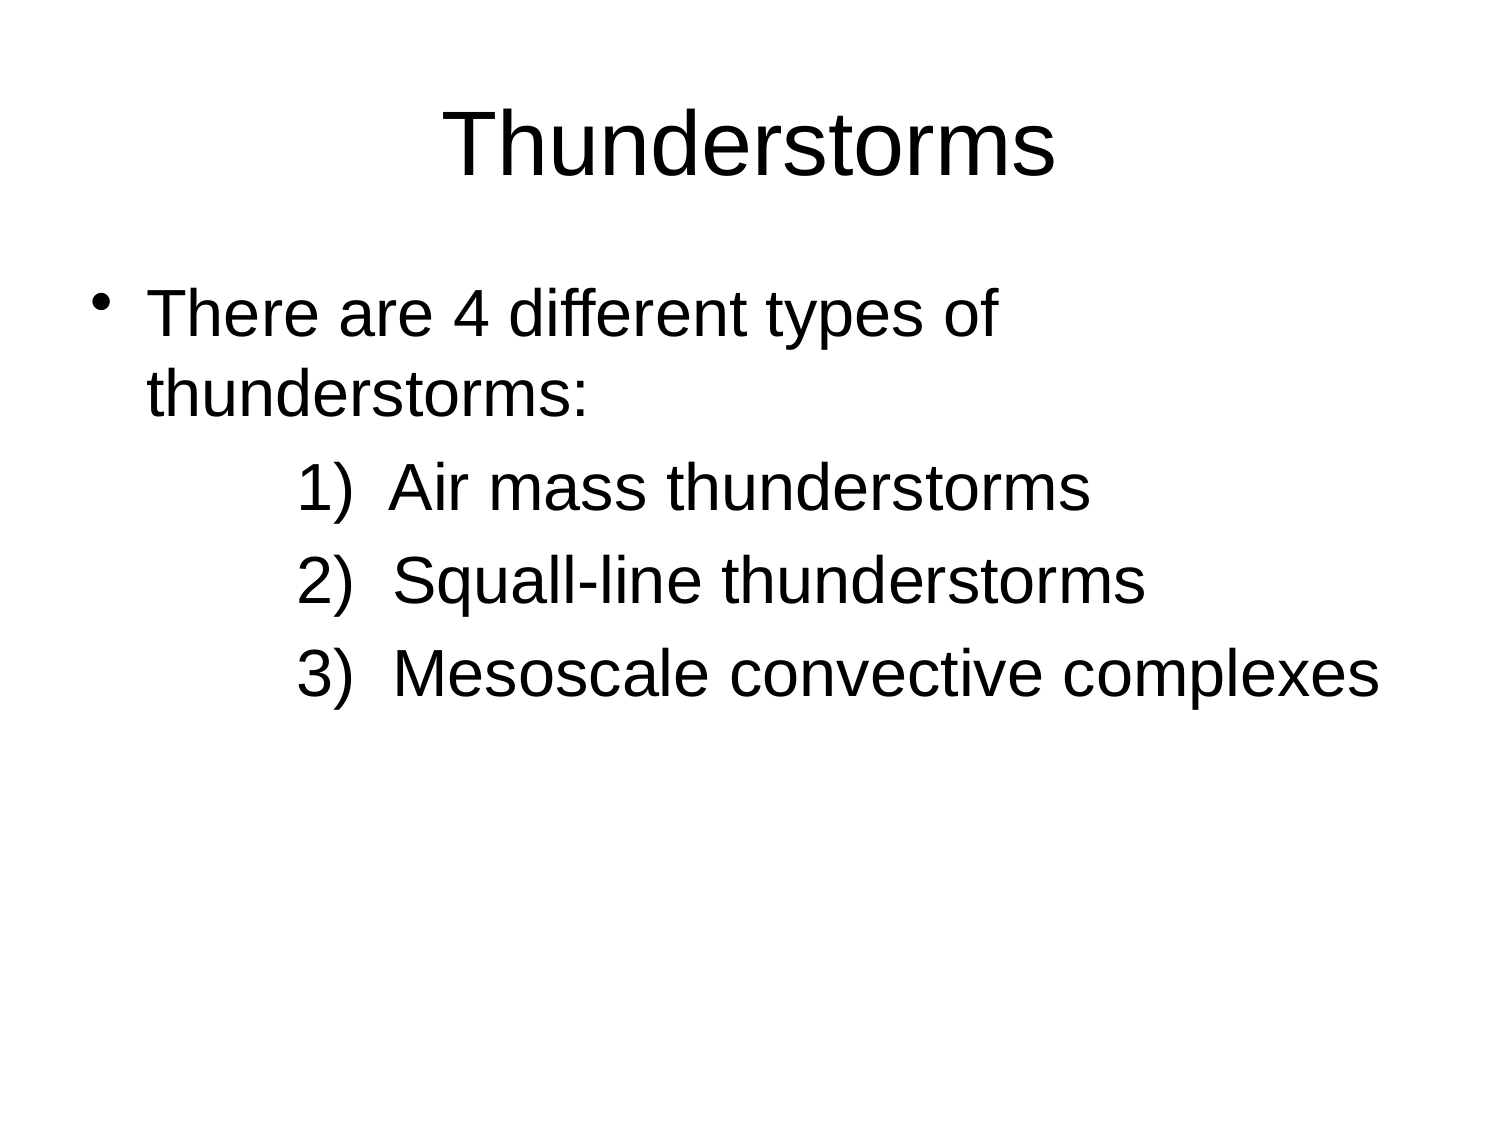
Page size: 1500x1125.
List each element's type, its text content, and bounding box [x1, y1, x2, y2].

list There are 4 different types of thunderstorms: 1) Air mass thunderstorms 2) Squall-line thunderstorms 3) Mesoscale convective complexes [75, 262, 1425, 1005]
title Thunderstorms [75, 45, 1425, 233]
